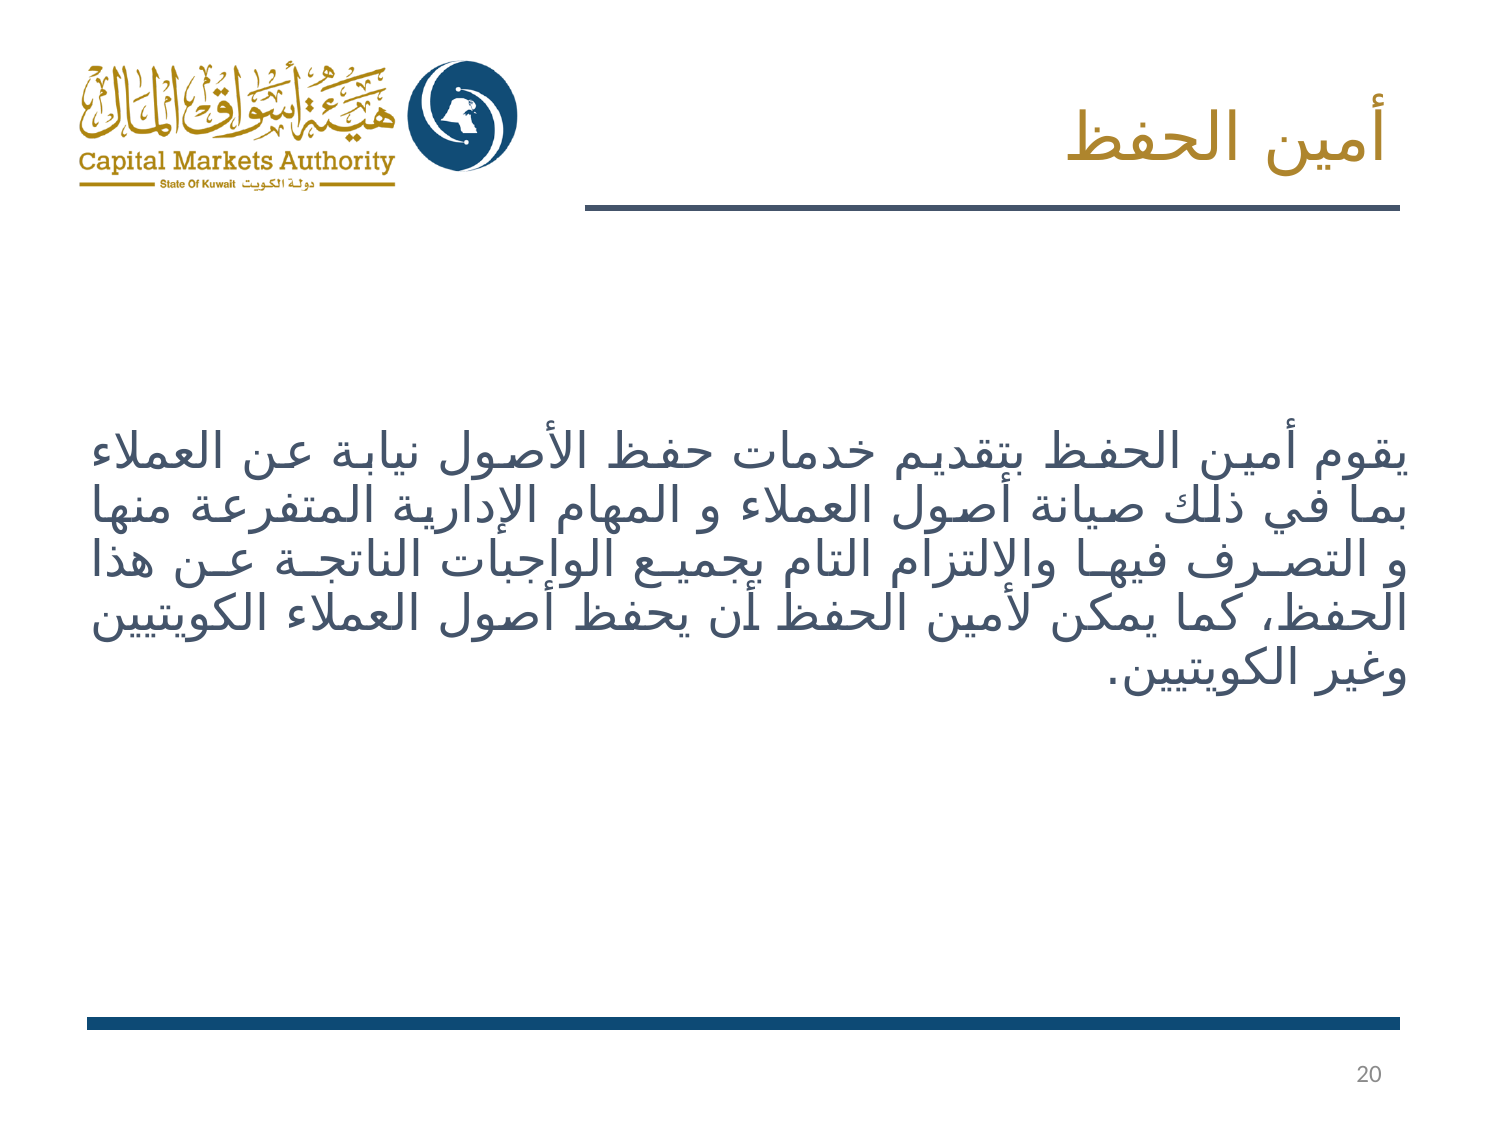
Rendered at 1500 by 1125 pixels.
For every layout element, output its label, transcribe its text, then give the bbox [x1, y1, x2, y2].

list يقوم أمين الحفظ بتقديم خدمات حفظ الأصول نيابة عن العملاء بما في ذلك صيانة أصول العملاء و المهام الإدارية المتفرعة منها و التصرف فيها والالتزام التام بجميع الواجبات الناتجة عن هذا الحفظ، كما يمكن لأمين الحفظ أن يحفظ أصول العملاء الكويتيين وغير الكويتيين. [75, 262, 1425, 1005]
picture [74, 59, 527, 191]
slide_number 20 [1059, 1042, 1397, 1103]
picture [87, 1017, 1400, 1031]
title أمين الحفظ [460, 45, 1425, 233]
